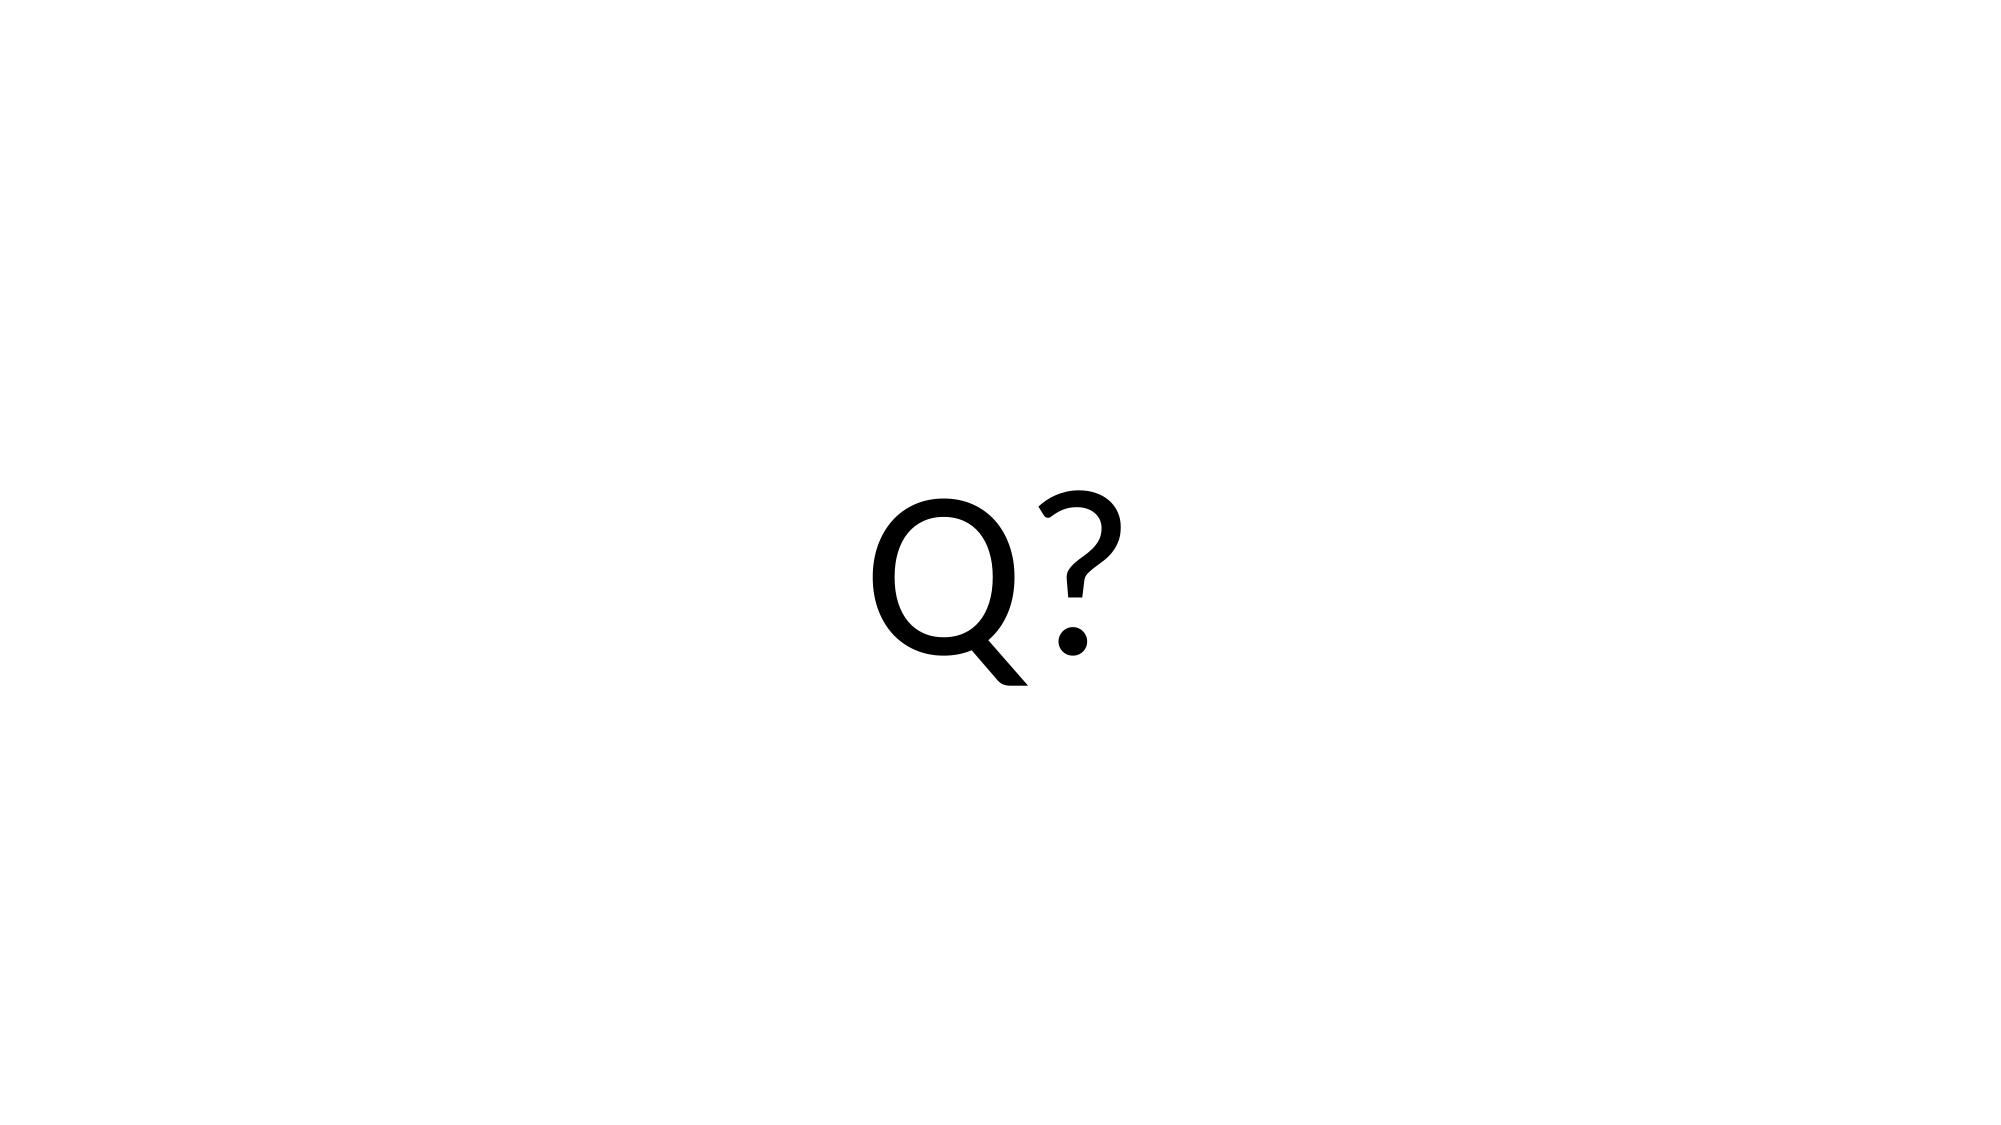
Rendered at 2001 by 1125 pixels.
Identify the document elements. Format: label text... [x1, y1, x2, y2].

text_box Q? [848, 408, 1151, 711]
